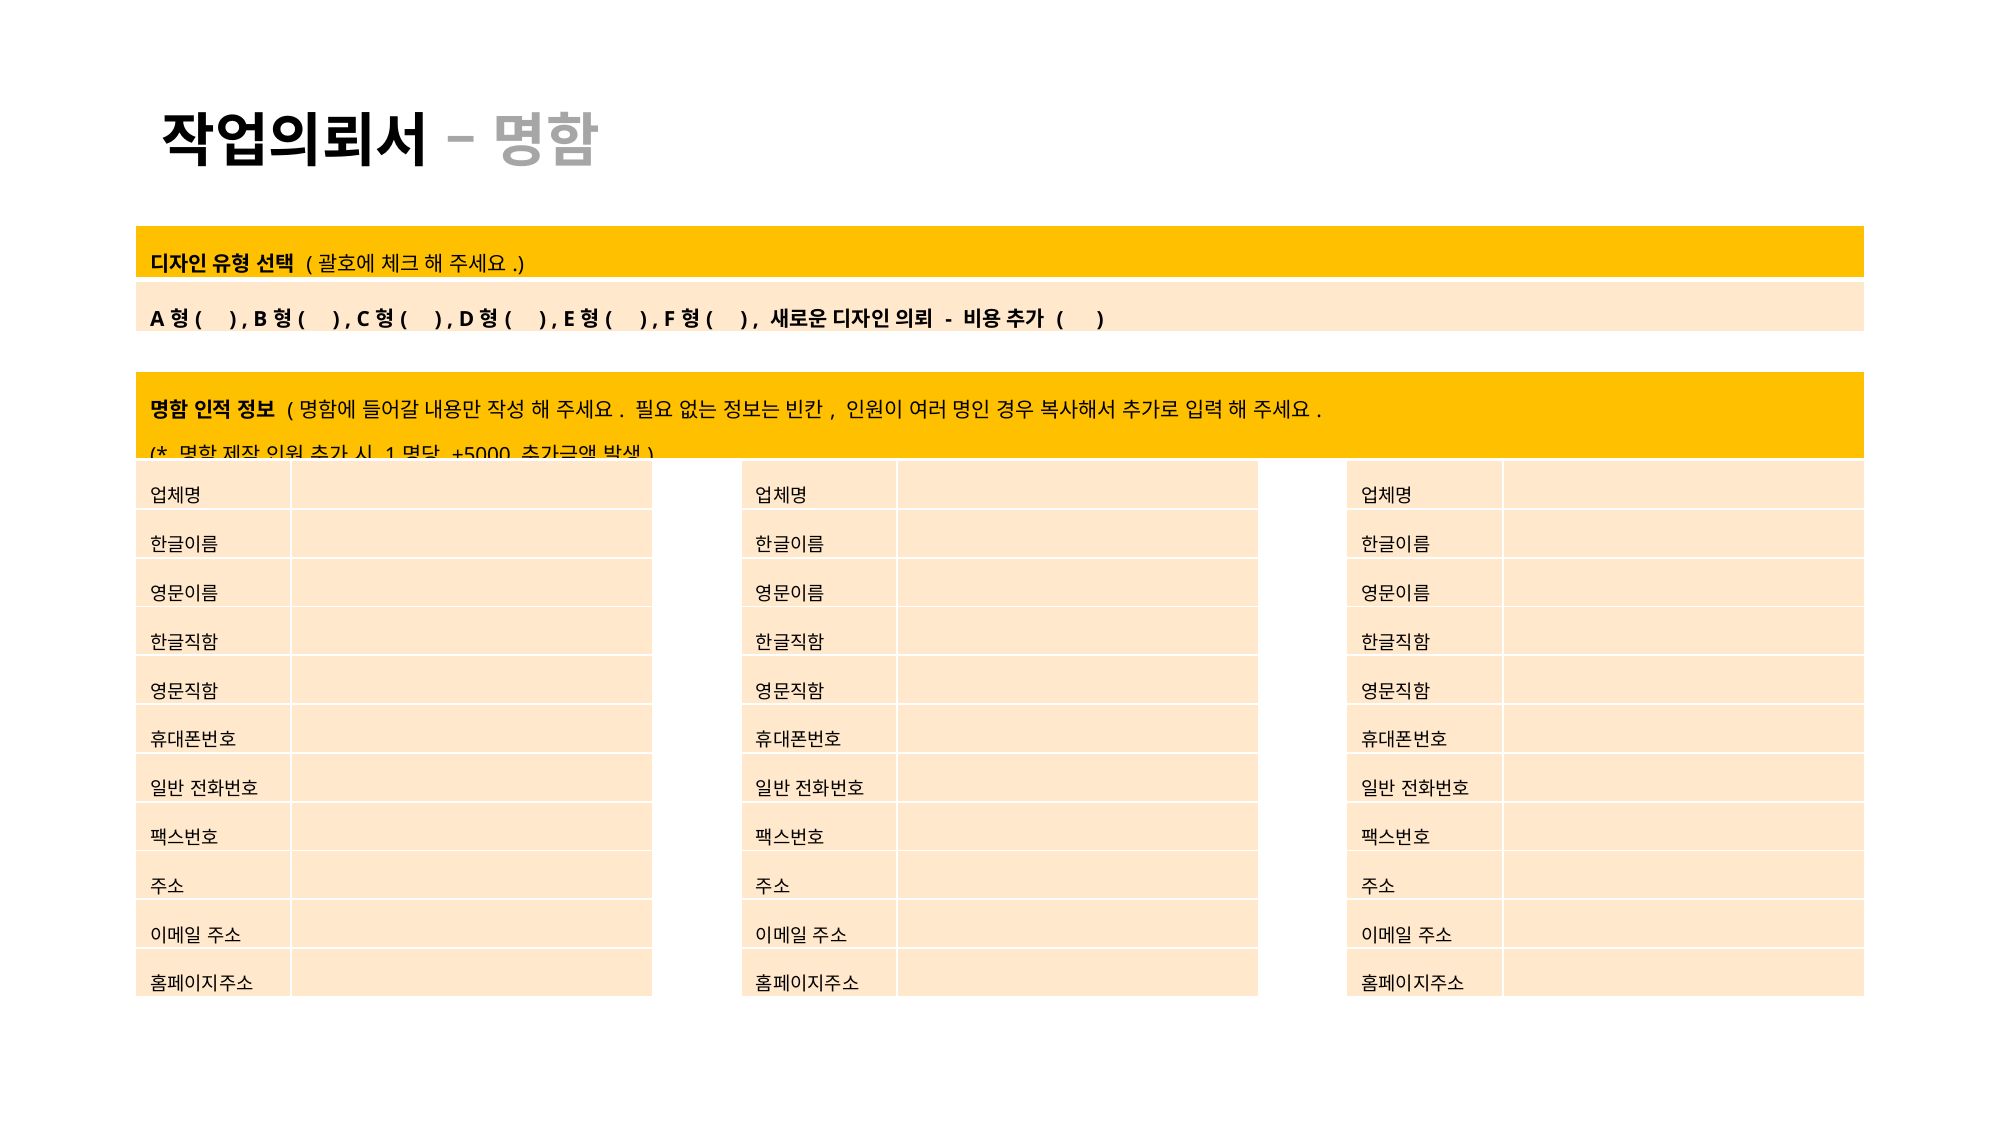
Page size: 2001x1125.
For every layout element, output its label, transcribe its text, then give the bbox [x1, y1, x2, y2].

table_header 디자인 유형 선택 (괄호에 체크 해 주세요.) [136, 226, 1864, 277]
table_cell [292, 754, 652, 801]
table_cell 영문이름 [136, 559, 290, 606]
table_cell [292, 607, 652, 654]
table_cell [898, 949, 1258, 996]
table_cell 이메일 주소 [742, 900, 896, 947]
table_cell [292, 949, 652, 996]
table_cell [292, 803, 652, 850]
table_cell 일반 전화번호 [742, 754, 896, 801]
table_header 업체명 [1347, 461, 1502, 508]
table_cell [1504, 607, 1864, 654]
table_cell 영문직함 [1347, 656, 1502, 703]
table_cell [898, 851, 1258, 898]
table_cell [292, 656, 652, 703]
table_cell [292, 900, 652, 947]
table_cell 한글이름 [136, 510, 290, 557]
text_box 작업의뢰서 – 명함 [146, 95, 632, 181]
table_cell 한글이름 [742, 510, 896, 557]
table_cell [898, 900, 1258, 947]
table_cell 일반 전화번호 [136, 754, 290, 801]
table_cell [898, 559, 1258, 606]
table_cell 영문직함 [136, 656, 290, 703]
table_cell 주소 [1347, 851, 1502, 898]
table_cell [898, 656, 1258, 703]
table_header 업체명 [136, 461, 290, 508]
table_cell [898, 754, 1258, 801]
table_cell [1504, 559, 1864, 606]
table_cell 영문이름 [742, 559, 896, 606]
table_cell [292, 851, 652, 898]
table_cell [1504, 754, 1864, 801]
table_cell 홈페이지주소 [1347, 949, 1502, 996]
table_cell 휴대폰번호 [742, 705, 896, 752]
table_cell 홈페이지주소 [136, 949, 290, 996]
table_cell [898, 705, 1258, 752]
table_header 명함 인적 정보 (명함에 들어갈 내용만 작성 해 주세요. 필요 없는 정보는 빈칸, 인원이 여러 명인 경우 복사해서 추가로 입력 해 주세요. (* 명함 제작 인원 추가 시 1명당 +5000 추가금액 발생) [136, 372, 1864, 458]
table_cell A형( ) , B형( ) , C형( ) , D형( ) , E형( ) , F형( ) , 새로운 디자인 의뢰 - 비용 추가 ( ) [136, 282, 1864, 331]
table_cell 한글직함 [136, 607, 290, 654]
table_cell [898, 510, 1258, 557]
table_cell 팩스번호 [742, 803, 896, 850]
table_cell [1504, 656, 1864, 703]
table_cell 영문이름 [1347, 559, 1502, 606]
table_cell 한글직함 [1347, 607, 1502, 654]
table_cell 이메일 주소 [136, 900, 290, 947]
table_cell [292, 559, 652, 606]
table_cell [898, 803, 1258, 850]
table_header [1504, 461, 1864, 508]
table_cell [1504, 900, 1864, 947]
table_cell 한글이름 [1347, 510, 1502, 557]
table_cell [1504, 510, 1864, 557]
table_header [898, 461, 1258, 508]
table_cell [898, 607, 1258, 654]
table_header 업체명 [742, 461, 896, 508]
table_cell [1504, 949, 1864, 996]
table_cell [1504, 851, 1864, 898]
table_cell 한글직함 [742, 607, 896, 654]
table_cell [1504, 705, 1864, 752]
table_header [292, 461, 652, 508]
table_cell 팩스번호 [1347, 803, 1502, 850]
table_cell 휴대폰번호 [1347, 705, 1502, 752]
table_cell [292, 510, 652, 557]
table_cell 이메일 주소 [1347, 900, 1502, 947]
table_cell 홈페이지주소 [742, 949, 896, 996]
table_cell [1504, 803, 1864, 850]
table_cell 주소 [742, 851, 896, 898]
table_cell 일반 전화번호 [1347, 754, 1502, 801]
table_cell 영문직함 [742, 656, 896, 703]
table_cell [292, 705, 652, 752]
table_cell 주소 [136, 851, 290, 898]
table_cell 팩스번호 [136, 803, 290, 850]
table_cell 휴대폰번호 [136, 705, 290, 752]
